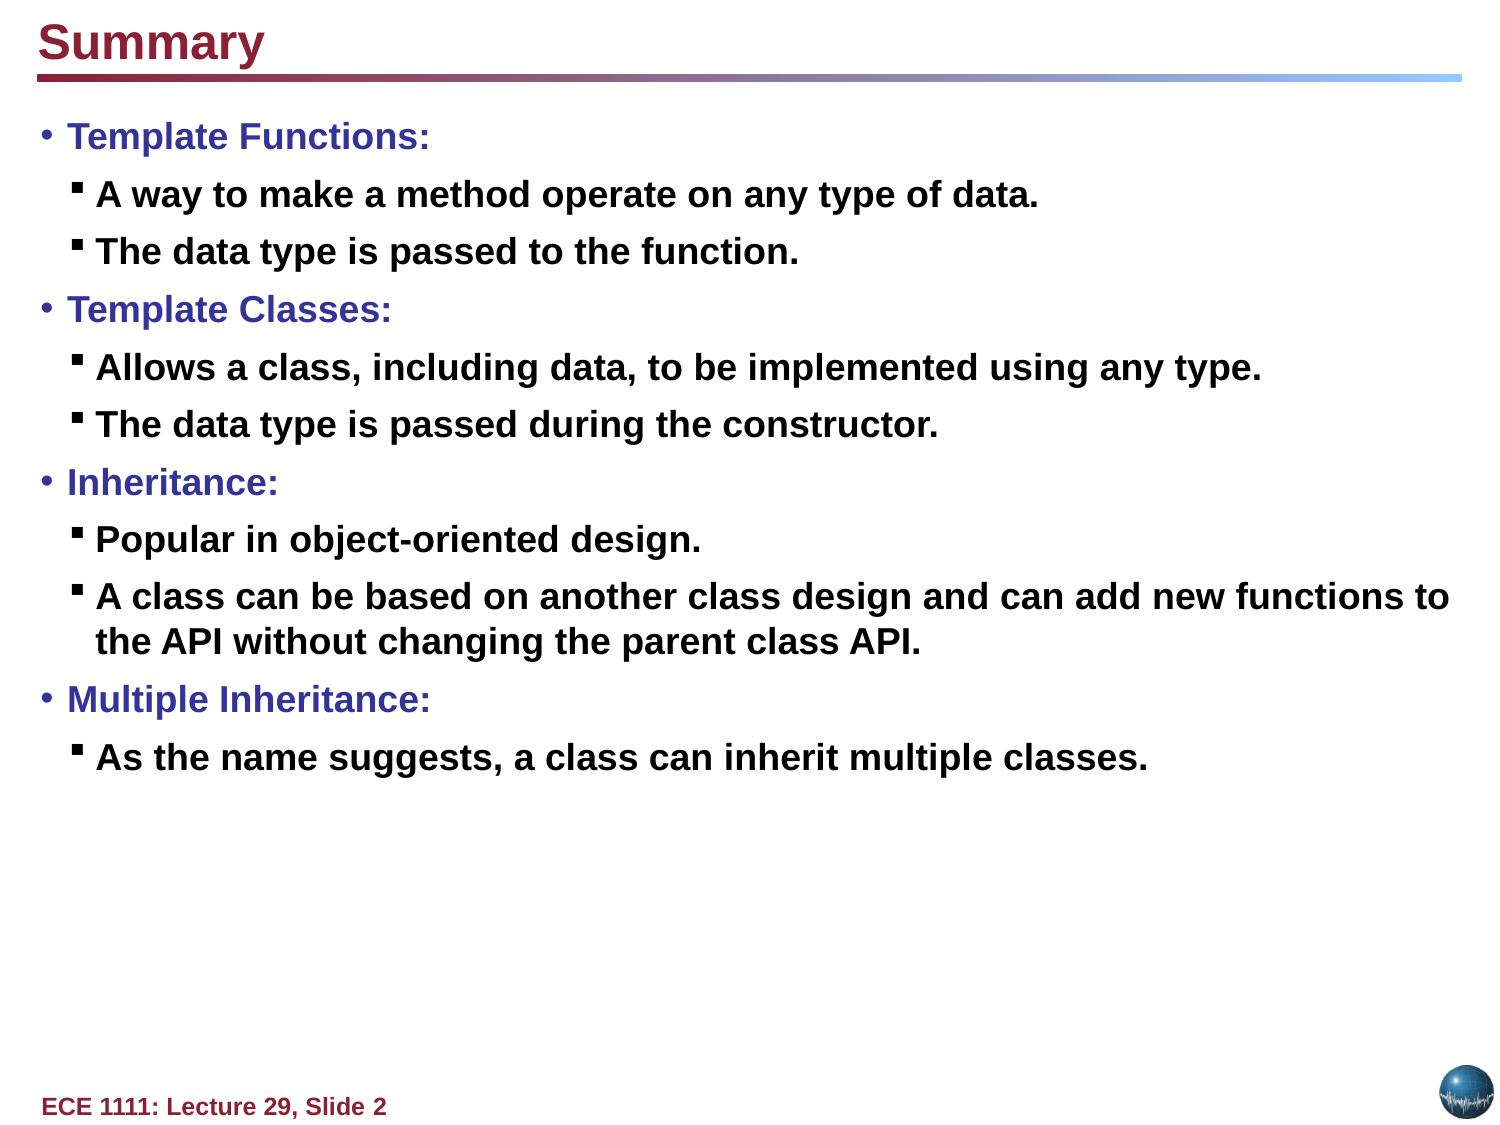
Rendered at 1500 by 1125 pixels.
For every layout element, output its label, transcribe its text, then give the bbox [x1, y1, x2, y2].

picture [1439, 1065, 1494, 1119]
text_box Summary [37, 9, 1463, 70]
text_box Template Functions: A way to make a method operate on any type of data. The data type is passed to the function. Template Classes: Allows a class, including data, to be implemented using any type. The data type is passed during the constructor. Inheritance: Popular in object-oriented design. A class can be based on another class design and can add new functions to the API without changing the parent class API. Multiple Inheritance: As the name suggests, a class can inherit multiple classes. [38, 112, 1463, 1086]
